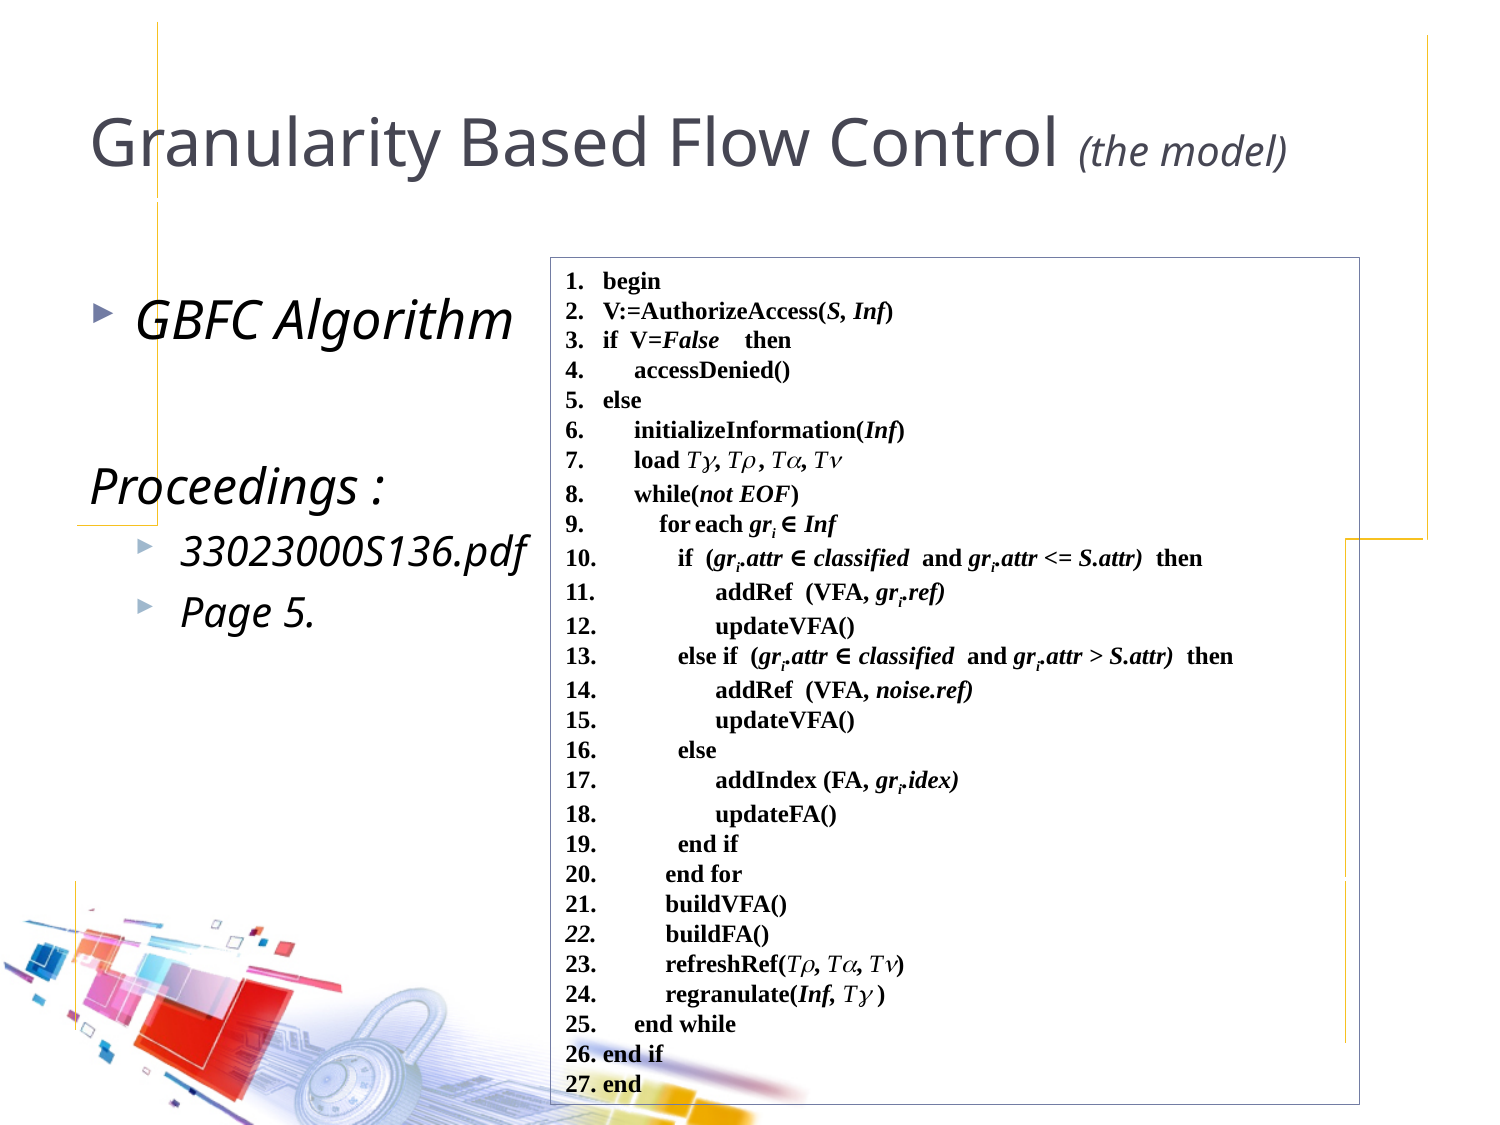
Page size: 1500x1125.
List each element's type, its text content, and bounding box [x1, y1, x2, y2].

title Granularity Based Flow Control (the model) [75, 24, 1425, 188]
picture [0, 124, 1500, 1125]
picture [158, 124, 1427, 198]
text_box begin V:=AuthorizeAccess(S, Inf) if V=False then accessDenied() else initializeInformation(Inf) load T, T , T, T while(not EOF) for each gri ∈ Inf if (gri.attr ∈ classified and gri.attr <= S.attr) then addRef (VFA, gri.ref) updateVFA() else if (gri.attr ∈ classified and gri.attr > S.attr) then addRef (VFA, noise.ref) updateVFA() else addIndex (FA, gri.idex) updateFA() end if end for buildVFA() buildFA() refreshRef(T, T, T) regranulate(Inf, T ) end while end if end [549, 255, 1361, 1106]
list GBFC Algorithm Proceedings : 33023000S136.pdf Page 5. [73, 198, 1427, 881]
